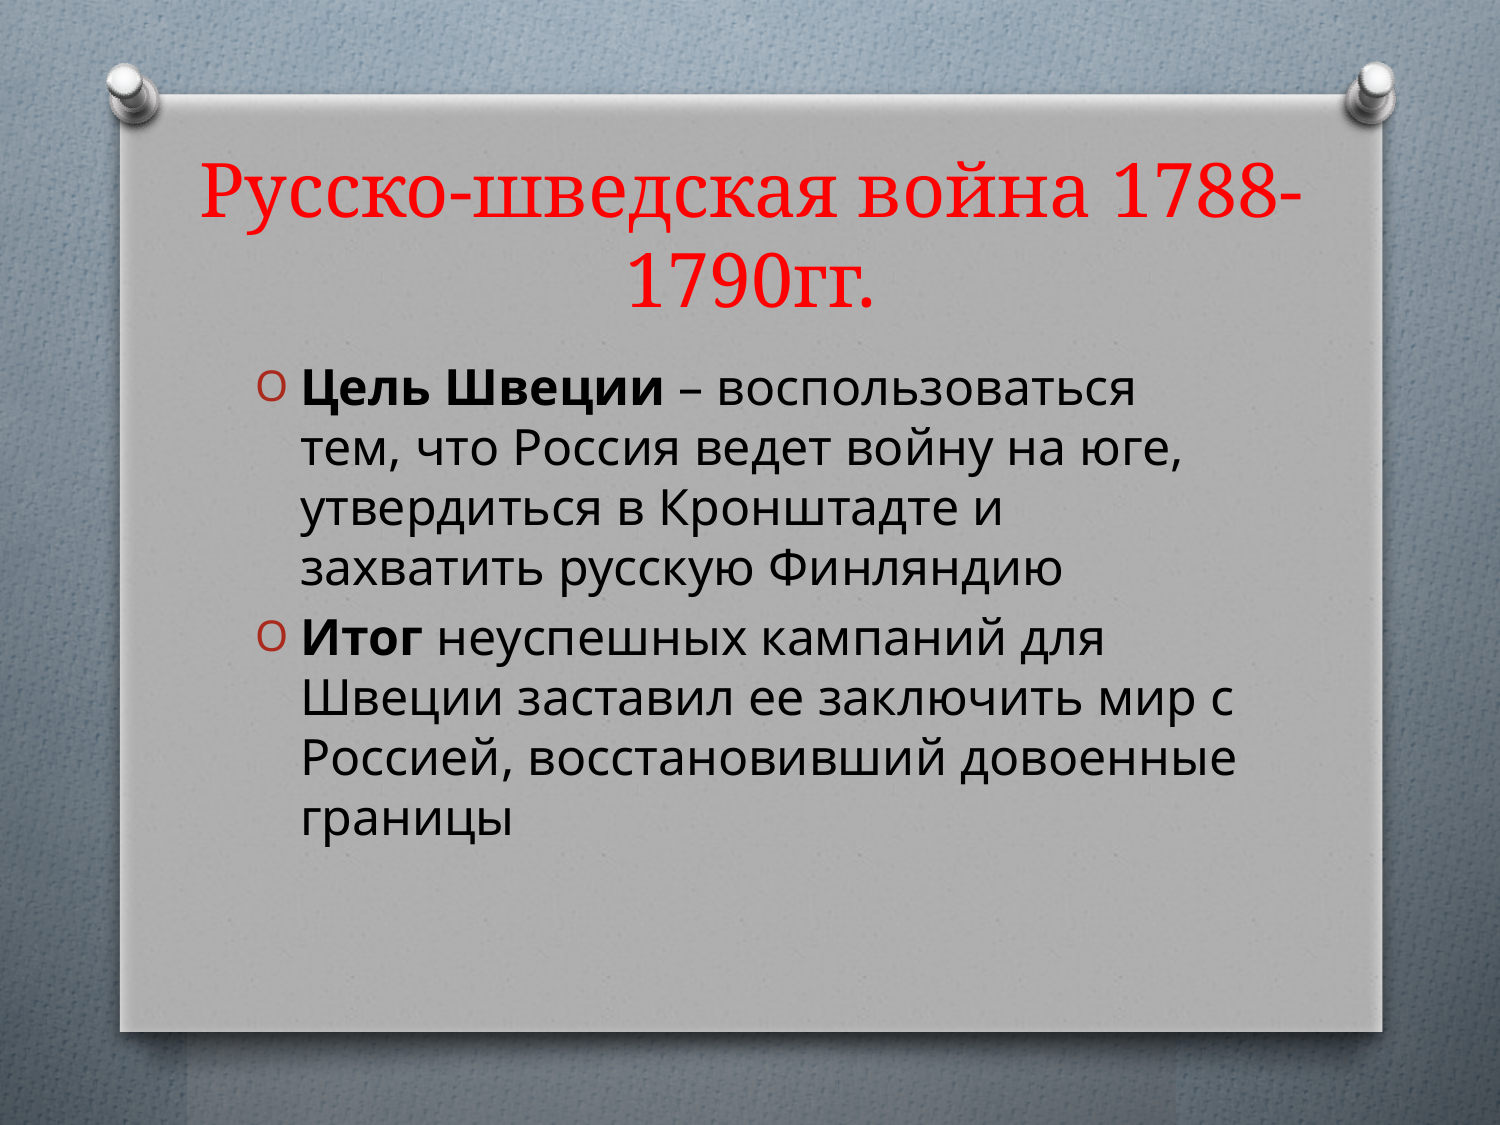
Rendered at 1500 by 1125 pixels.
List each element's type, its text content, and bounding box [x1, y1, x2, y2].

picture [75, 29, 198, 153]
list Цель Швеции – воспользоваться тем, что Россия ведет войну на юге, утвердиться в Кронштадте и захватить русскую Финляндию Итог неуспешных кампаний для Швеции заставил ее заключить мир с Россией, восстановивший довоенные границы [240, 347, 1257, 939]
picture [1317, 35, 1439, 156]
title Русско-шведская война 1788-1790гг. [179, 134, 1323, 332]
